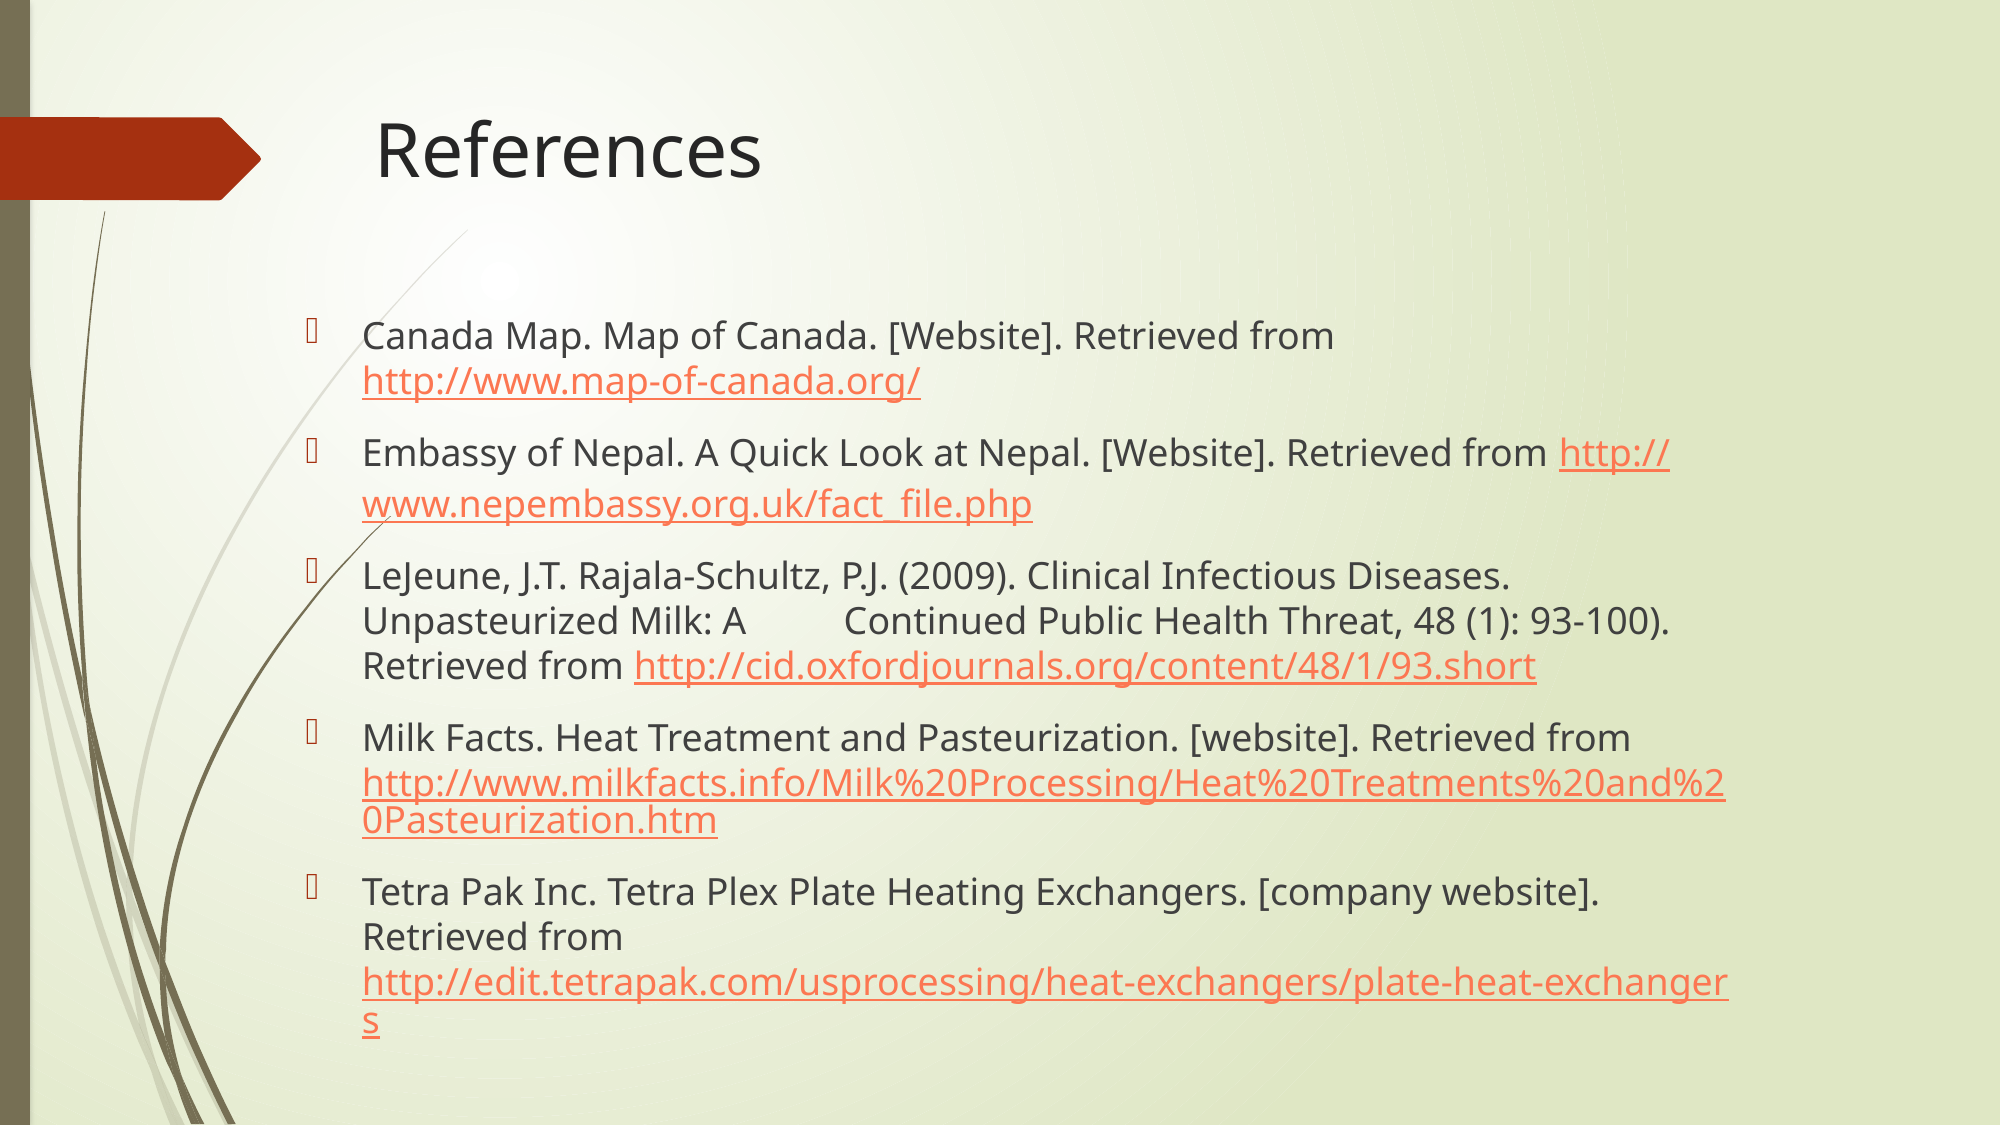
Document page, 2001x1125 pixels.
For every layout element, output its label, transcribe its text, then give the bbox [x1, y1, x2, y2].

list Canada Map. Map of Canada. [Website]. Retrieved from http://www.map-of-canada.org/ Embassy of Nepal. A Quick Look at Nepal. [Website]. Retrieved from http://www.nepembassy.org.uk/fact_file.php LeJeune, J.T. Rajala-Schultz, P.J. (2009). Clinical Infectious Diseases. Unpasteurized Milk: A Continued Public Health Threat, 48 (1): 93-100). Retrieved from http://cid.oxfordjournals.org/content/48/1/93.short Milk Facts. Heat Treatment and Pasteurization. [website]. Retrieved from http://www.milkfacts.info/Milk%20Processing/Heat%20Treatments%20and%20Pasteurization.htm Tetra Pak Inc. Tetra Plex Plate Heating Exchangers. [company website]. Retrieved from http://edit.tetrapak.com/usprocessing/heat-exchangers/plate-heat-exchangers [290, 304, 1753, 992]
title References [359, 94, 1822, 305]
